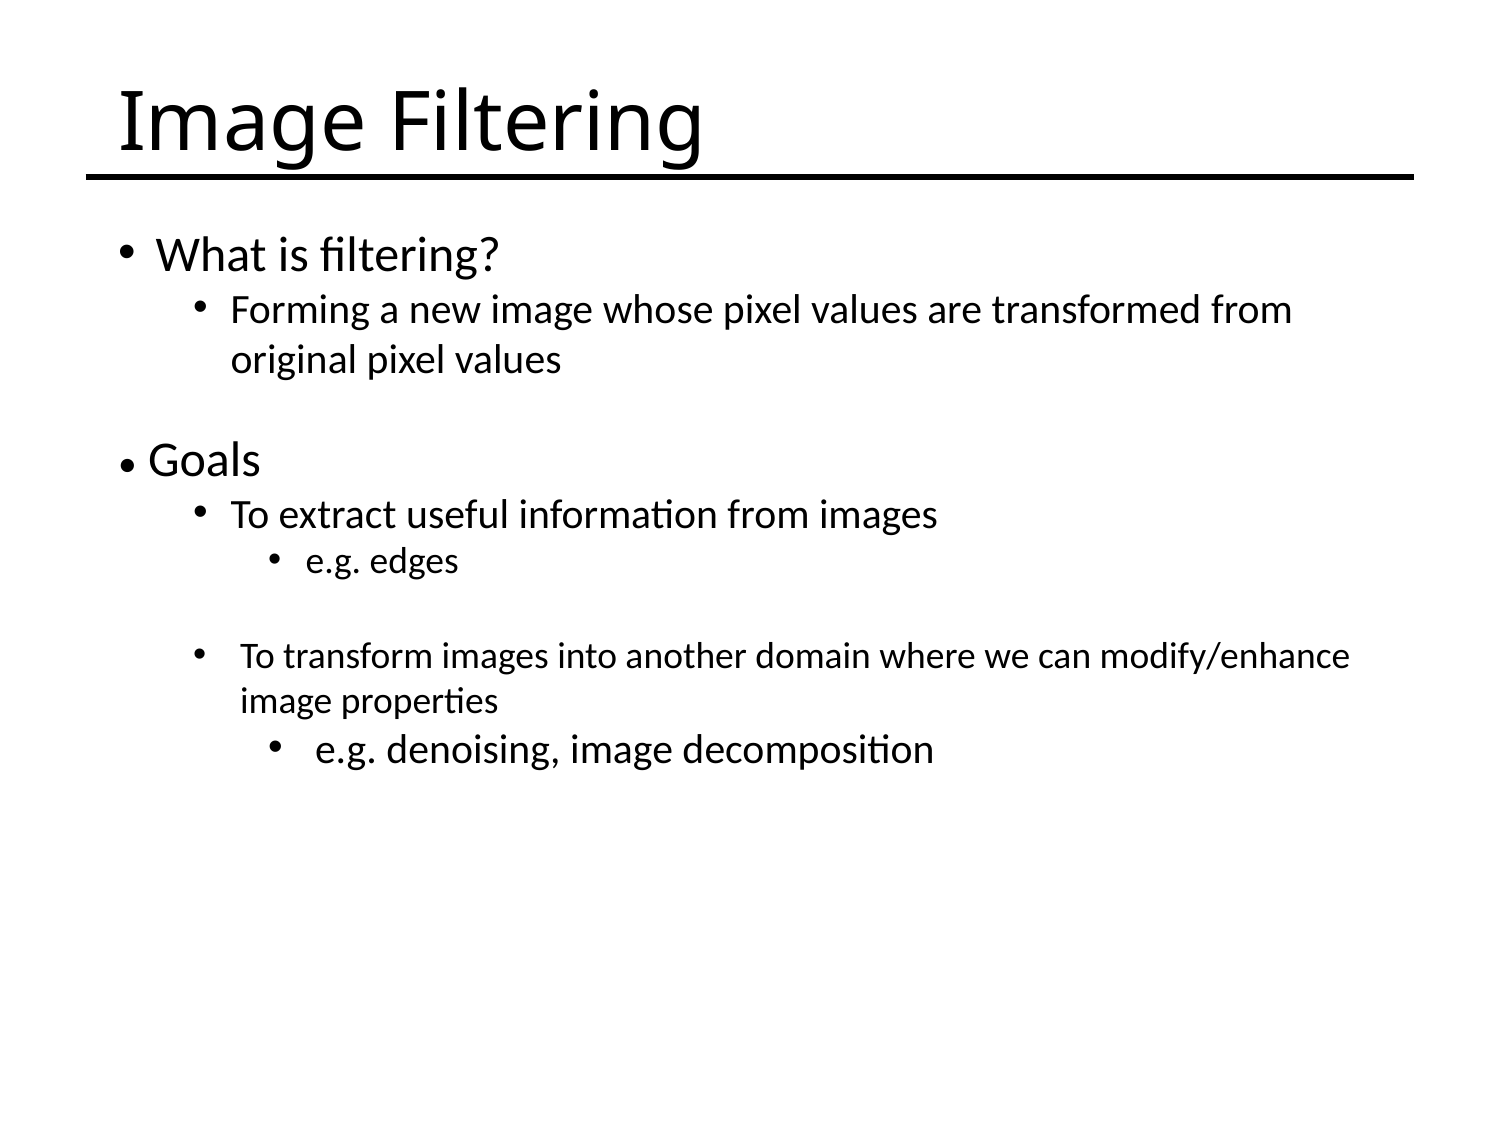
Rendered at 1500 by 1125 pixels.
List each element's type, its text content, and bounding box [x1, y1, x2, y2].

list What is filtering? Forming a new image whose pixel values are transformed from original pixel values • Goals To extract useful information from images e.g. edges To transform images into another domain where we can modify/enhance image properties e.g. denoising, image decomposition [103, 213, 1397, 1014]
title Image Filtering [103, 59, 1397, 175]
